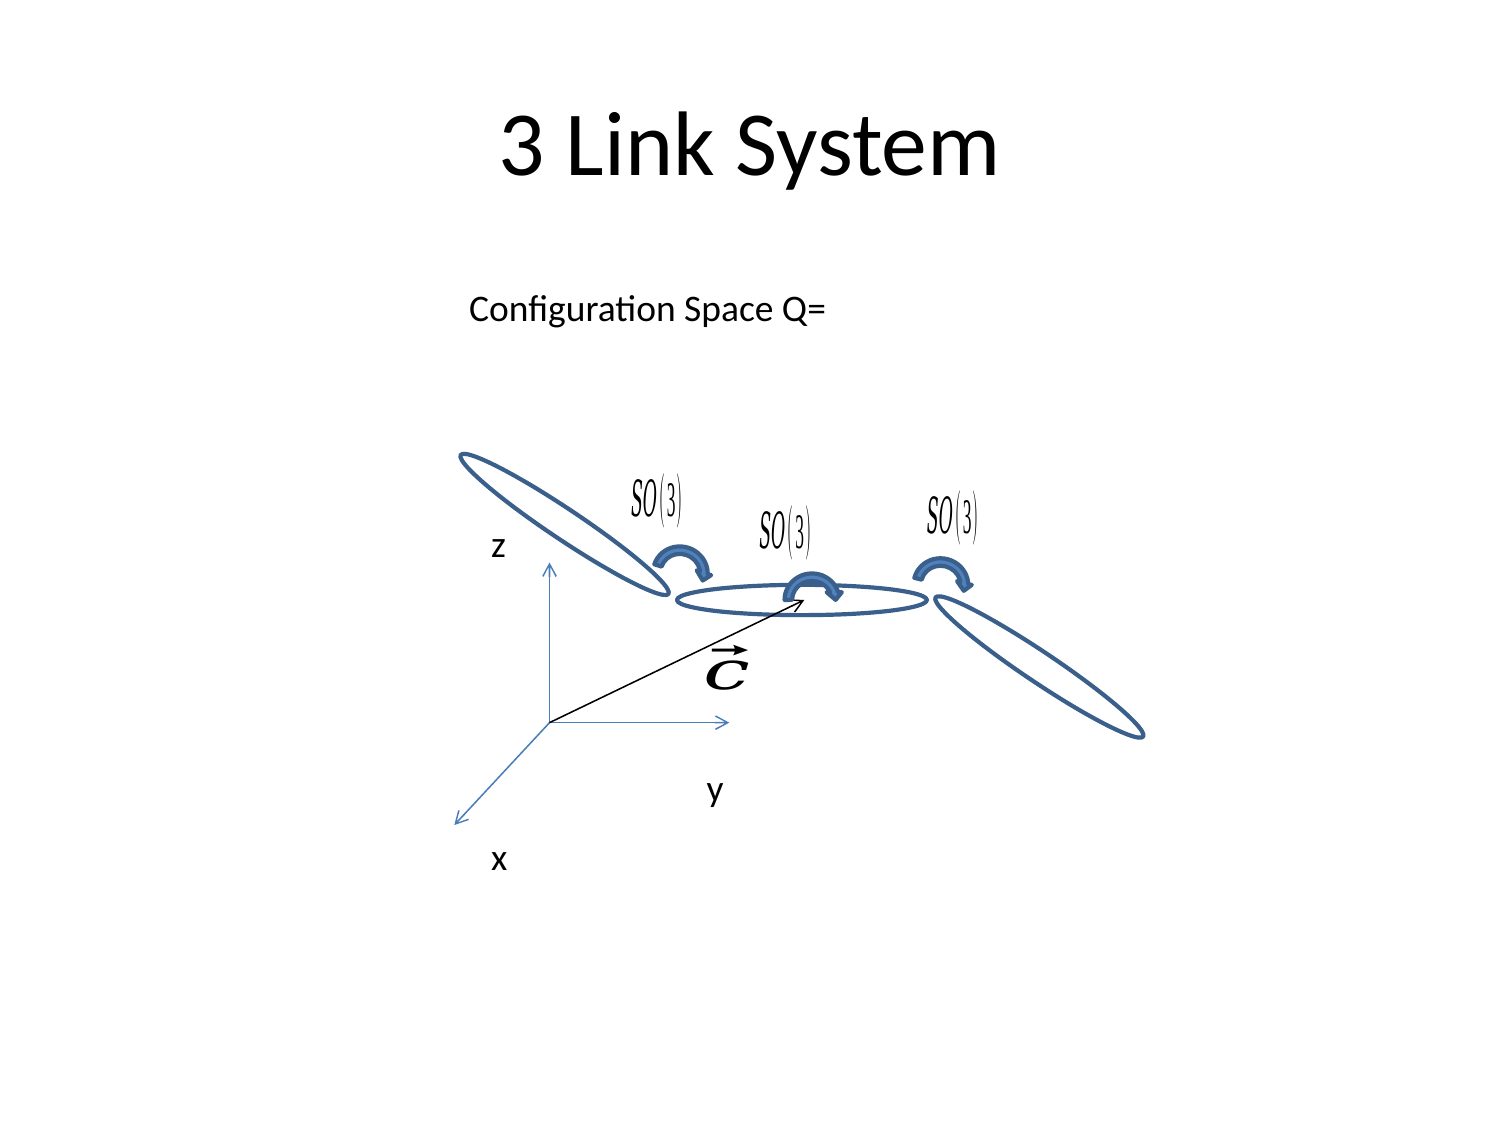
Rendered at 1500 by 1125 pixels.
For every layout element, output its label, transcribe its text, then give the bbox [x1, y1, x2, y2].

title 3 Link System [75, 45, 1425, 233]
text_box [912, 556, 974, 593]
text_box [549, 599, 805, 723]
text_box z [476, 512, 528, 573]
text_box y [691, 756, 743, 816]
text_box x [476, 834, 528, 886]
text_box [933, 594, 1146, 740]
text_box [795, 583, 929, 618]
text_box [782, 571, 844, 602]
text_box [675, 582, 788, 598]
text_box [458, 451, 671, 598]
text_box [453, 722, 550, 826]
text_box [652, 544, 714, 583]
